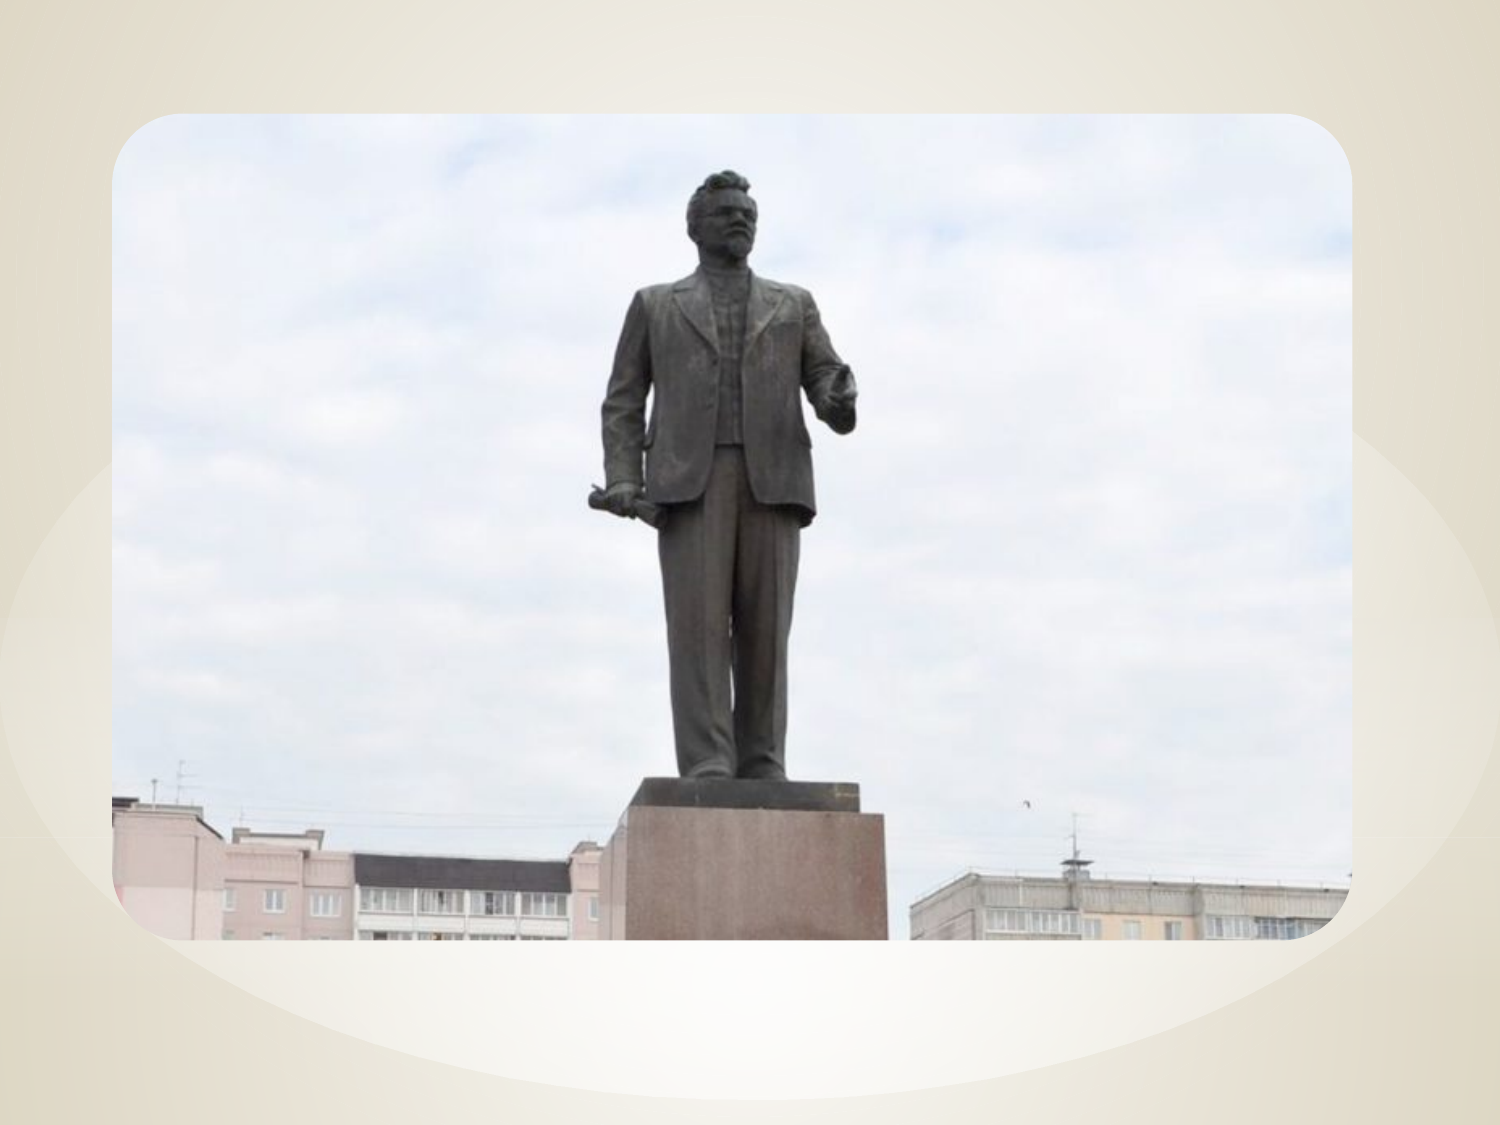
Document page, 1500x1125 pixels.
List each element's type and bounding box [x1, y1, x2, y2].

list [111, 113, 1353, 941]
